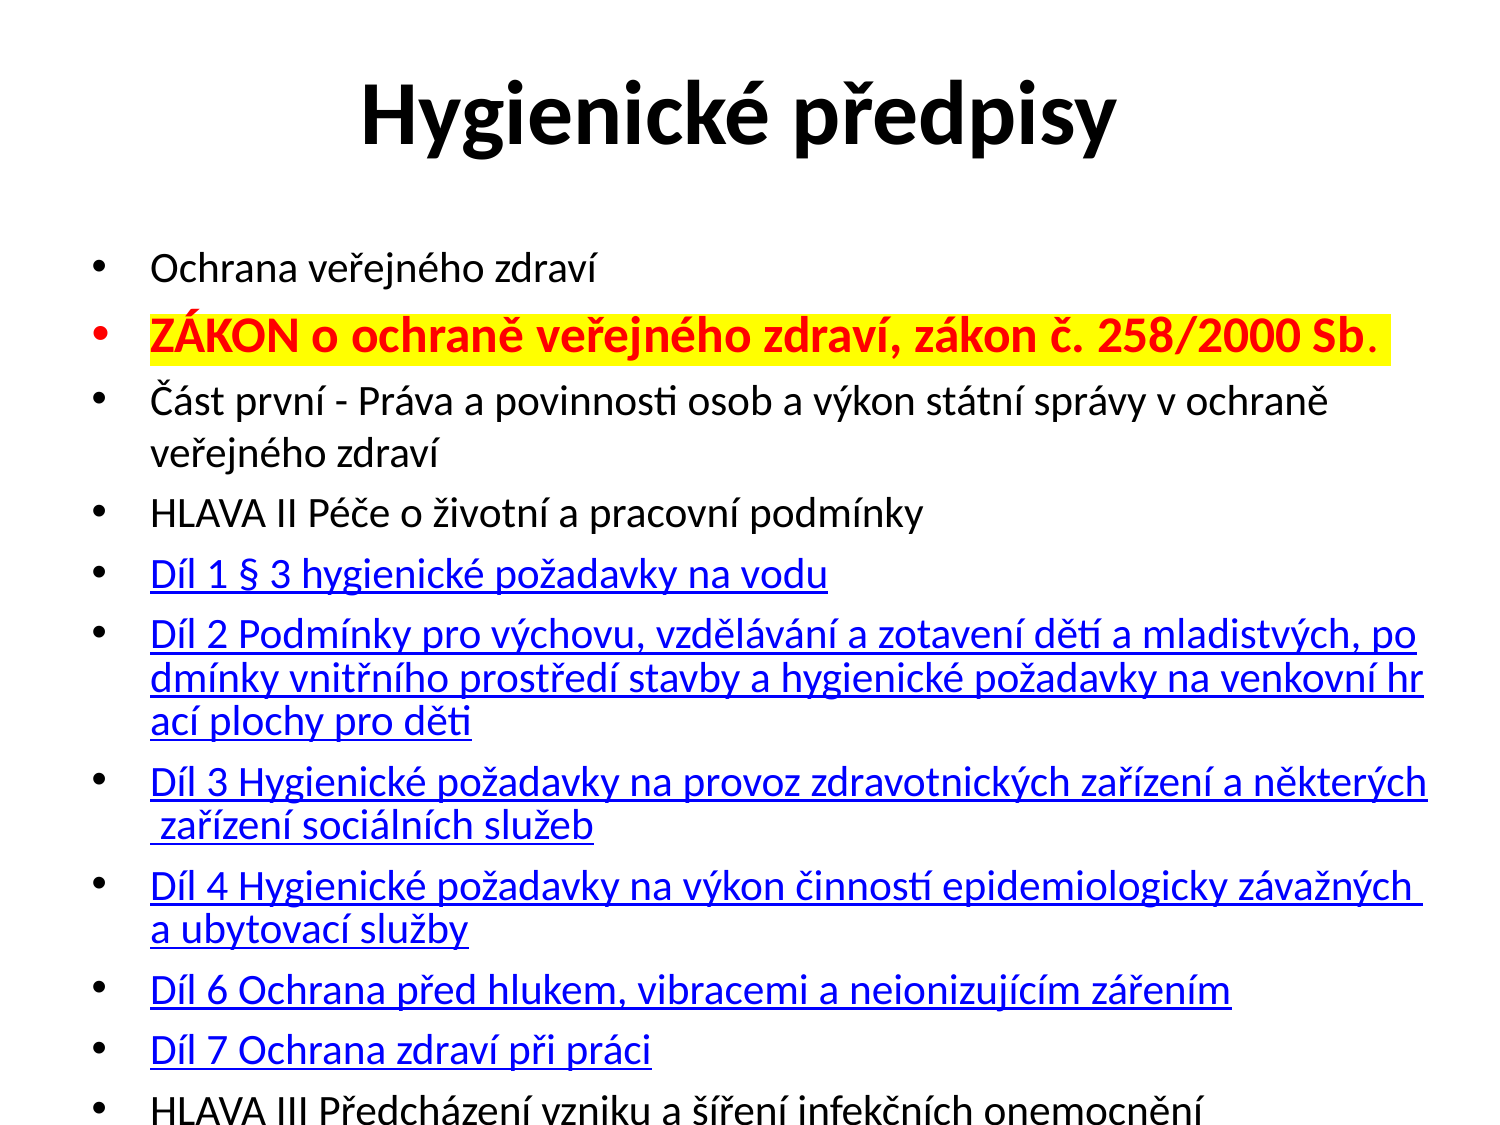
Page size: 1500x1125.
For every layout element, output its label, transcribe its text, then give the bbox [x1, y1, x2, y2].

title Hygienické předpisy [64, 30, 1415, 185]
list Ochrana veřejného zdraví ZÁKON o ochraně veřejného zdraví, zákon č. 258/2000 Sb. Část první - Práva a povinnosti osob a výkon státní správy v ochraně veřejného zdraví HLAVA II Péče o životní a pracovní podmínky Díl 1 § 3 hygienické požadavky na vodu Díl 2 Podmínky pro výchovu, vzdělávání a zotavení dětí a mladistvých, podmínky vnitřního prostředí stavby a hygienické požadavky na venkovní hrací plochy pro děti Díl 3 Hygienické požadavky na provoz zdravotnických zařízení a některých zařízení sociálních služeb Díl 4 Hygienické požadavky na výkon činností epidemiologicky závažných a ubytovací služby Díl 6 Ochrana před hlukem, vibracemi a neionizujícím zářením Díl 7 Ochrana zdraví při práci HLAVA III Předcházení vzniku a šíření infekčních onemocnění https://www.zakonyprolidi.cz/obor/hygiena [76, 231, 1449, 1047]
